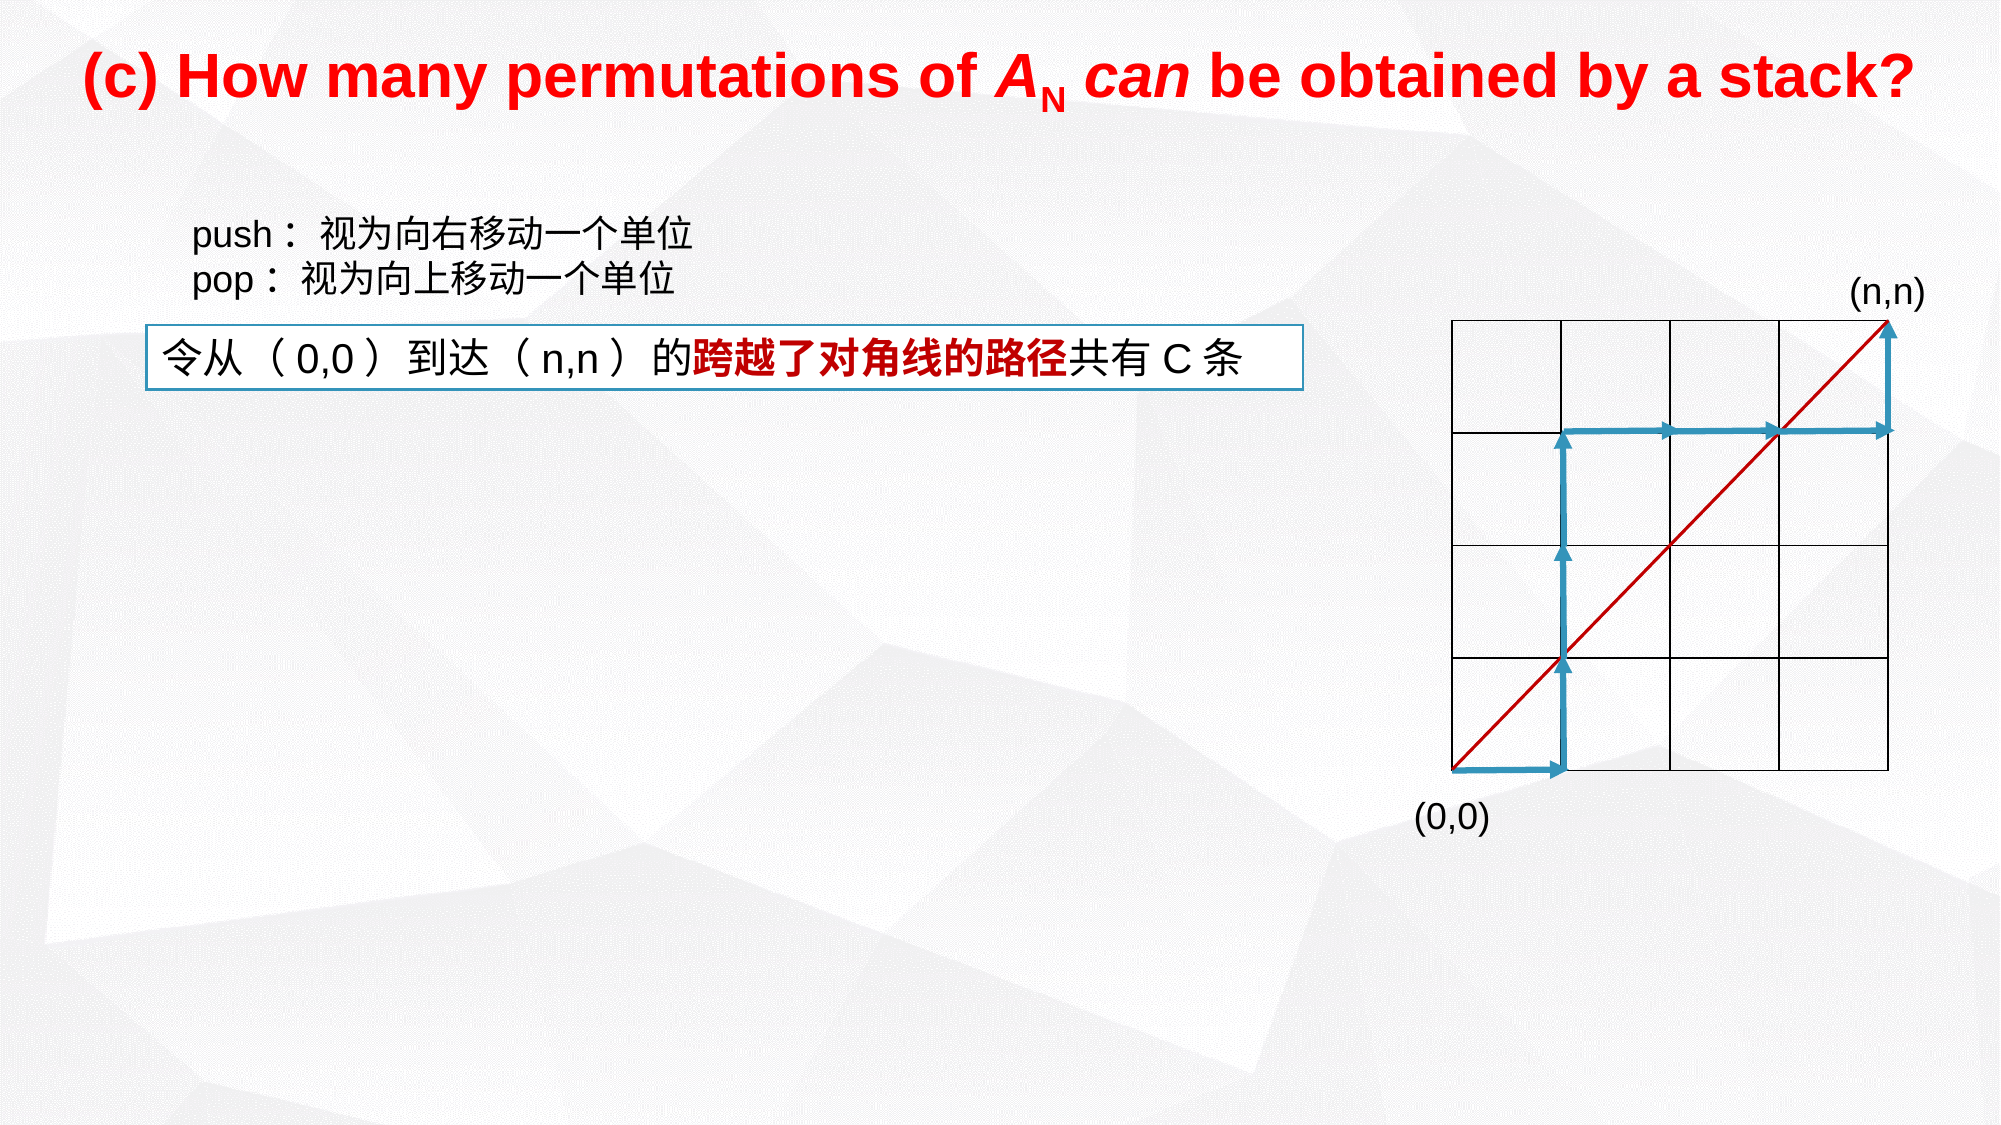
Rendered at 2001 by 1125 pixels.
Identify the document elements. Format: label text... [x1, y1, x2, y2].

title (c) How many permutations of AN can be obtained by a stack? [0, 0, 2000, 149]
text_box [1452, 320, 1889, 770]
text_box (n,n) [1834, 259, 1943, 320]
picture [0, 0, 2001, 1125]
text_box push：视为向右移动一个单位 pop：视为向上移动一个单位 [177, 202, 710, 308]
text_box (0,0) [1398, 784, 1506, 845]
text_box 令从（0,0）到达（n,n）的跨越了对角线的路径共有C条 [145, 324, 1304, 391]
